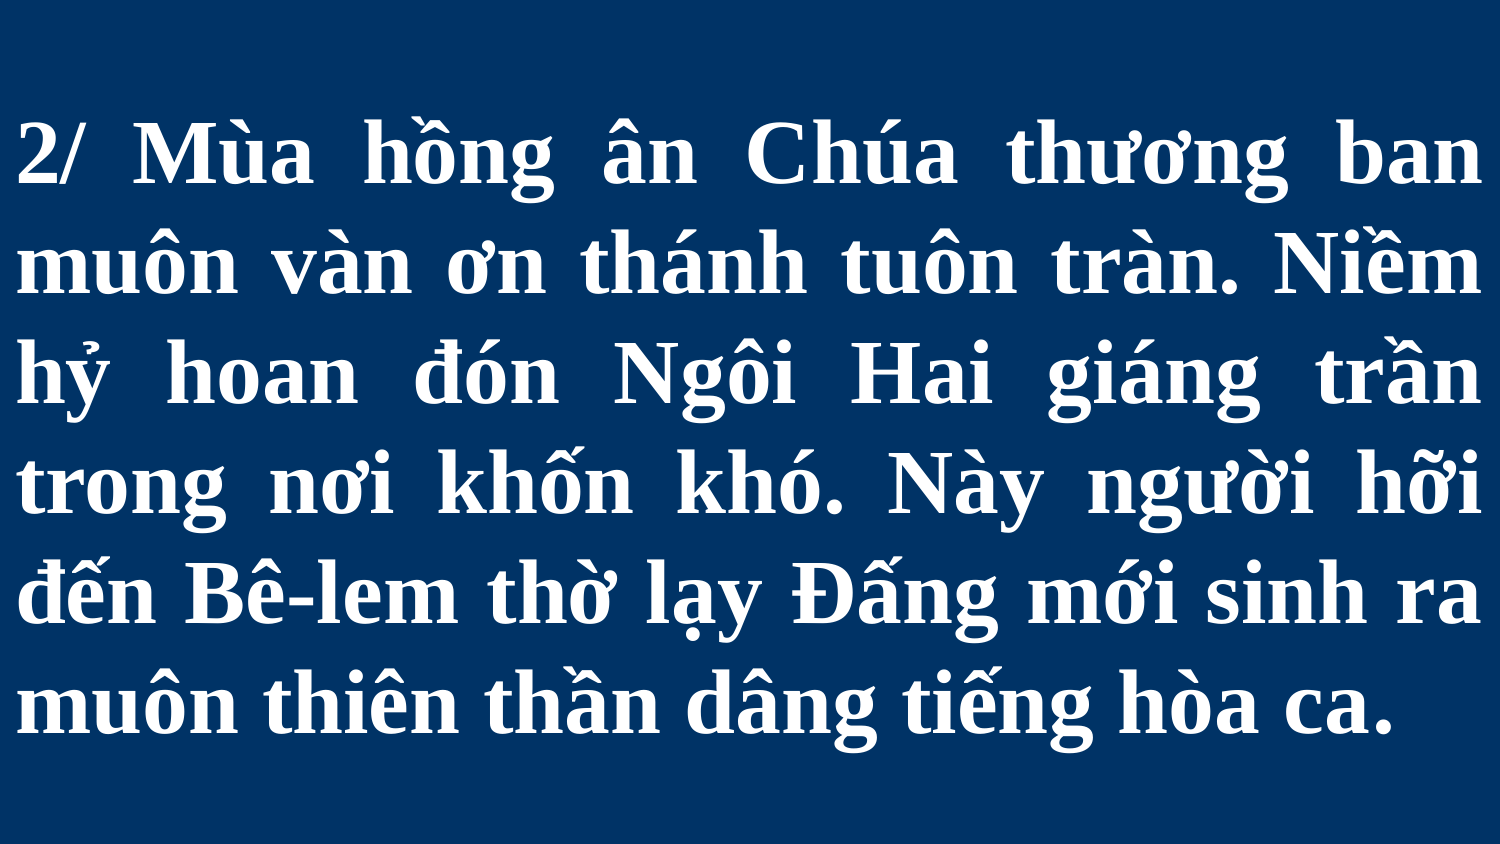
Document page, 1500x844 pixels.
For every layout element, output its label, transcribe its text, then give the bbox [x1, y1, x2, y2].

title 2/ Mùa hồng ân Chúa thương ban muôn vàn ơn thánh tuôn tràn. Niềm hỷ hoan đón Ngôi Hai giáng trần trong nơi khốn khó. Này người hỡi đến Bê-lem thờ lạy Đấng mới sinh ra muôn thiên thần dâng tiếng hòa ca. [0, 0, 1500, 844]
